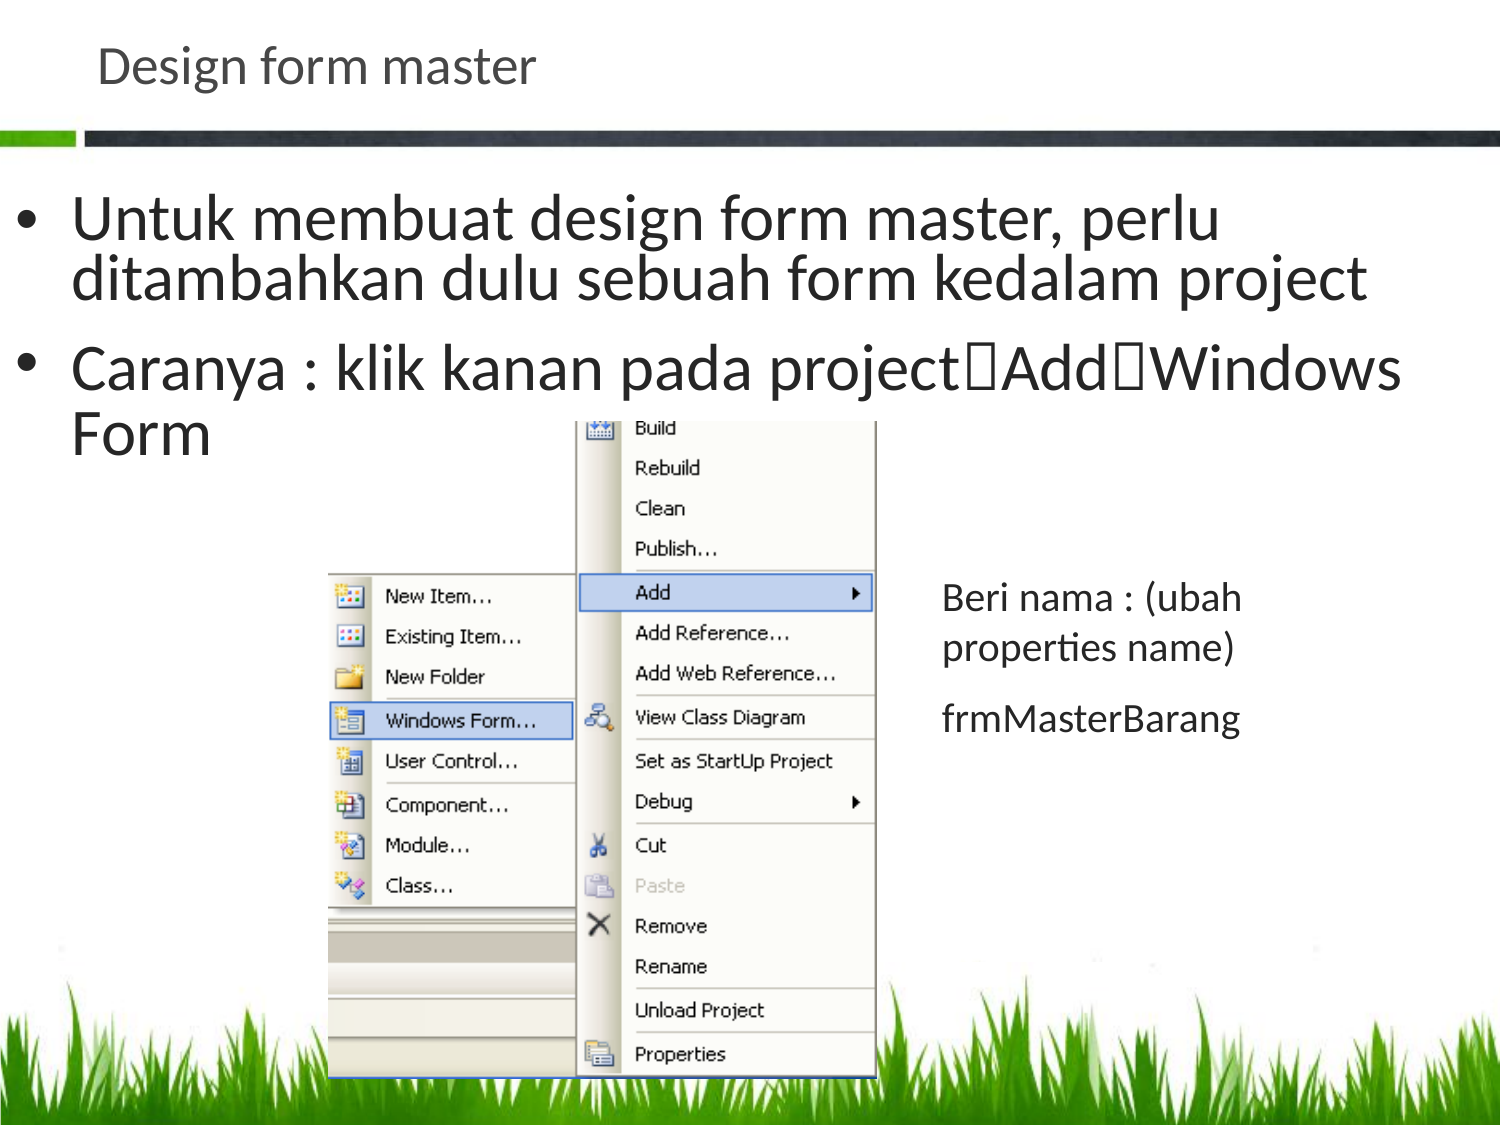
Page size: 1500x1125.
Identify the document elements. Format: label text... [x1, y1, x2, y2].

text_box Beri nama : (ubah properties name) frmMasterBarang [927, 562, 1376, 749]
list Untuk membuat design form master, perlu ditambahkan dulu sebuah form kedalam project Caranya : klik kanan pada projectAddWindows Form [0, 184, 1500, 492]
picture [0, 0, 1500, 184]
picture [0, 421, 1500, 1125]
title Design form master [82, 35, 1432, 106]
